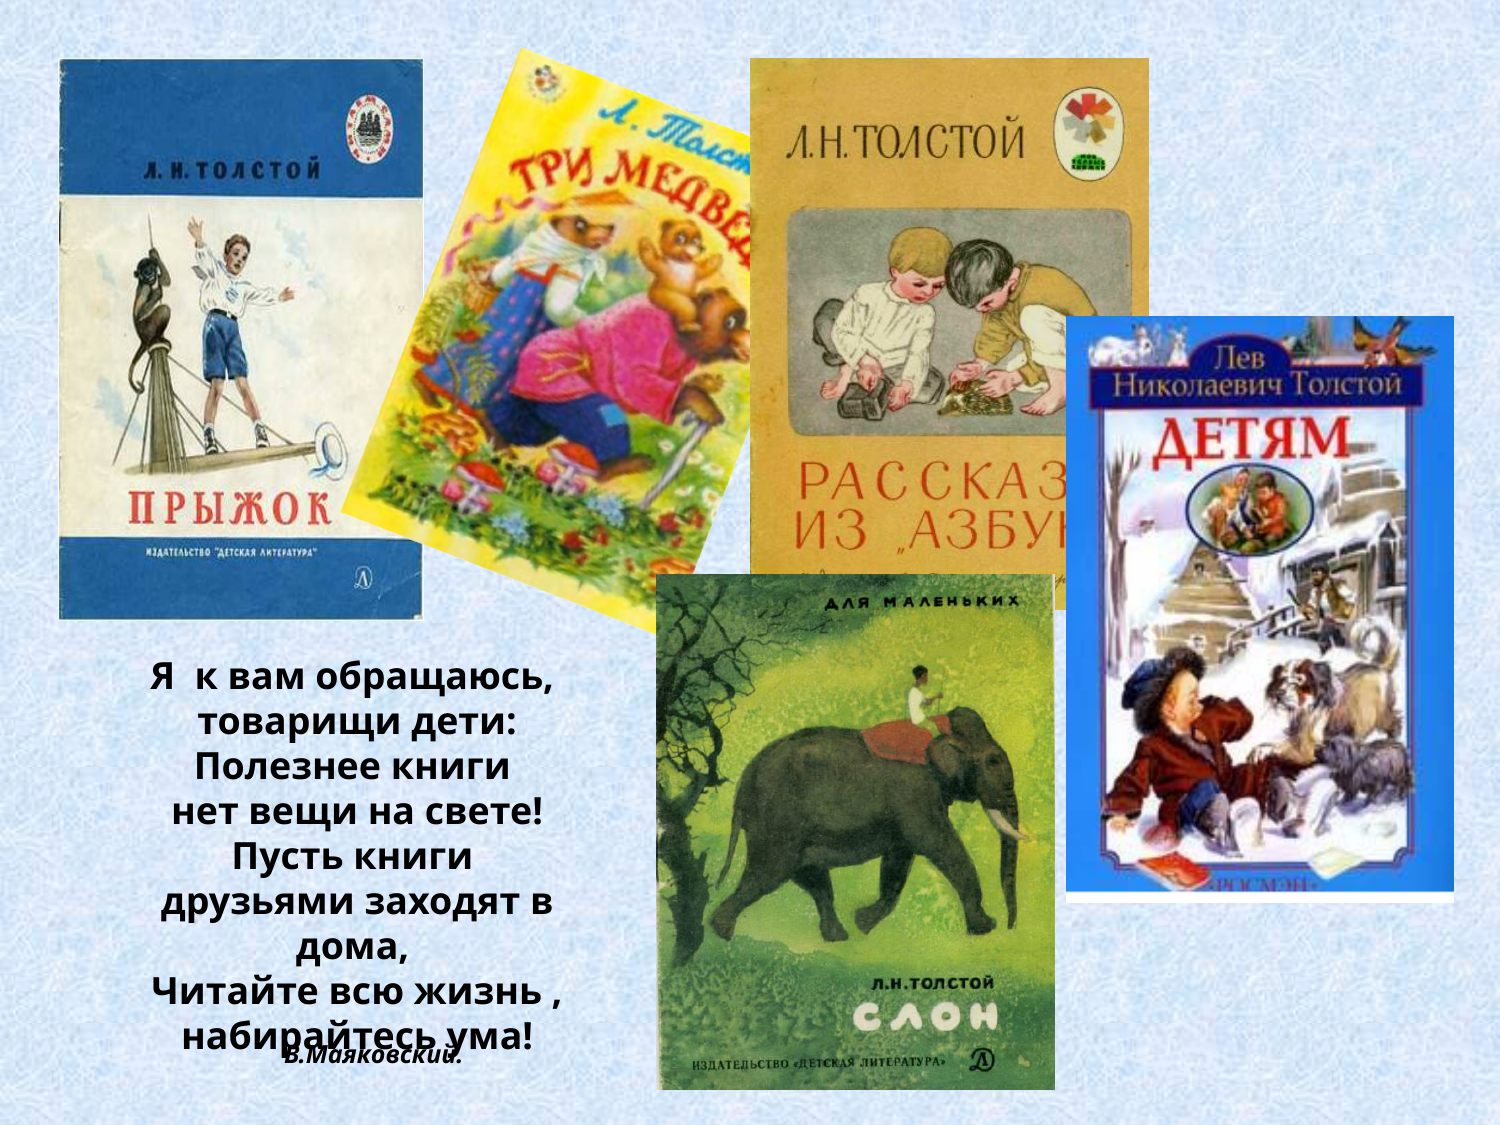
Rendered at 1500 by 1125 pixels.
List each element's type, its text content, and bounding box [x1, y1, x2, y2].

picture [0, 0, 1500, 1125]
text_box В.Маяковский. [269, 1031, 598, 1076]
text_box Я к вам обращаюсь, товарищи дети: Полезнее книги нет вещи на свете! Пусть книги друзьями заходят в дома, Читайте всю жизнь , набирайтесь ума! [93, 644, 621, 1065]
